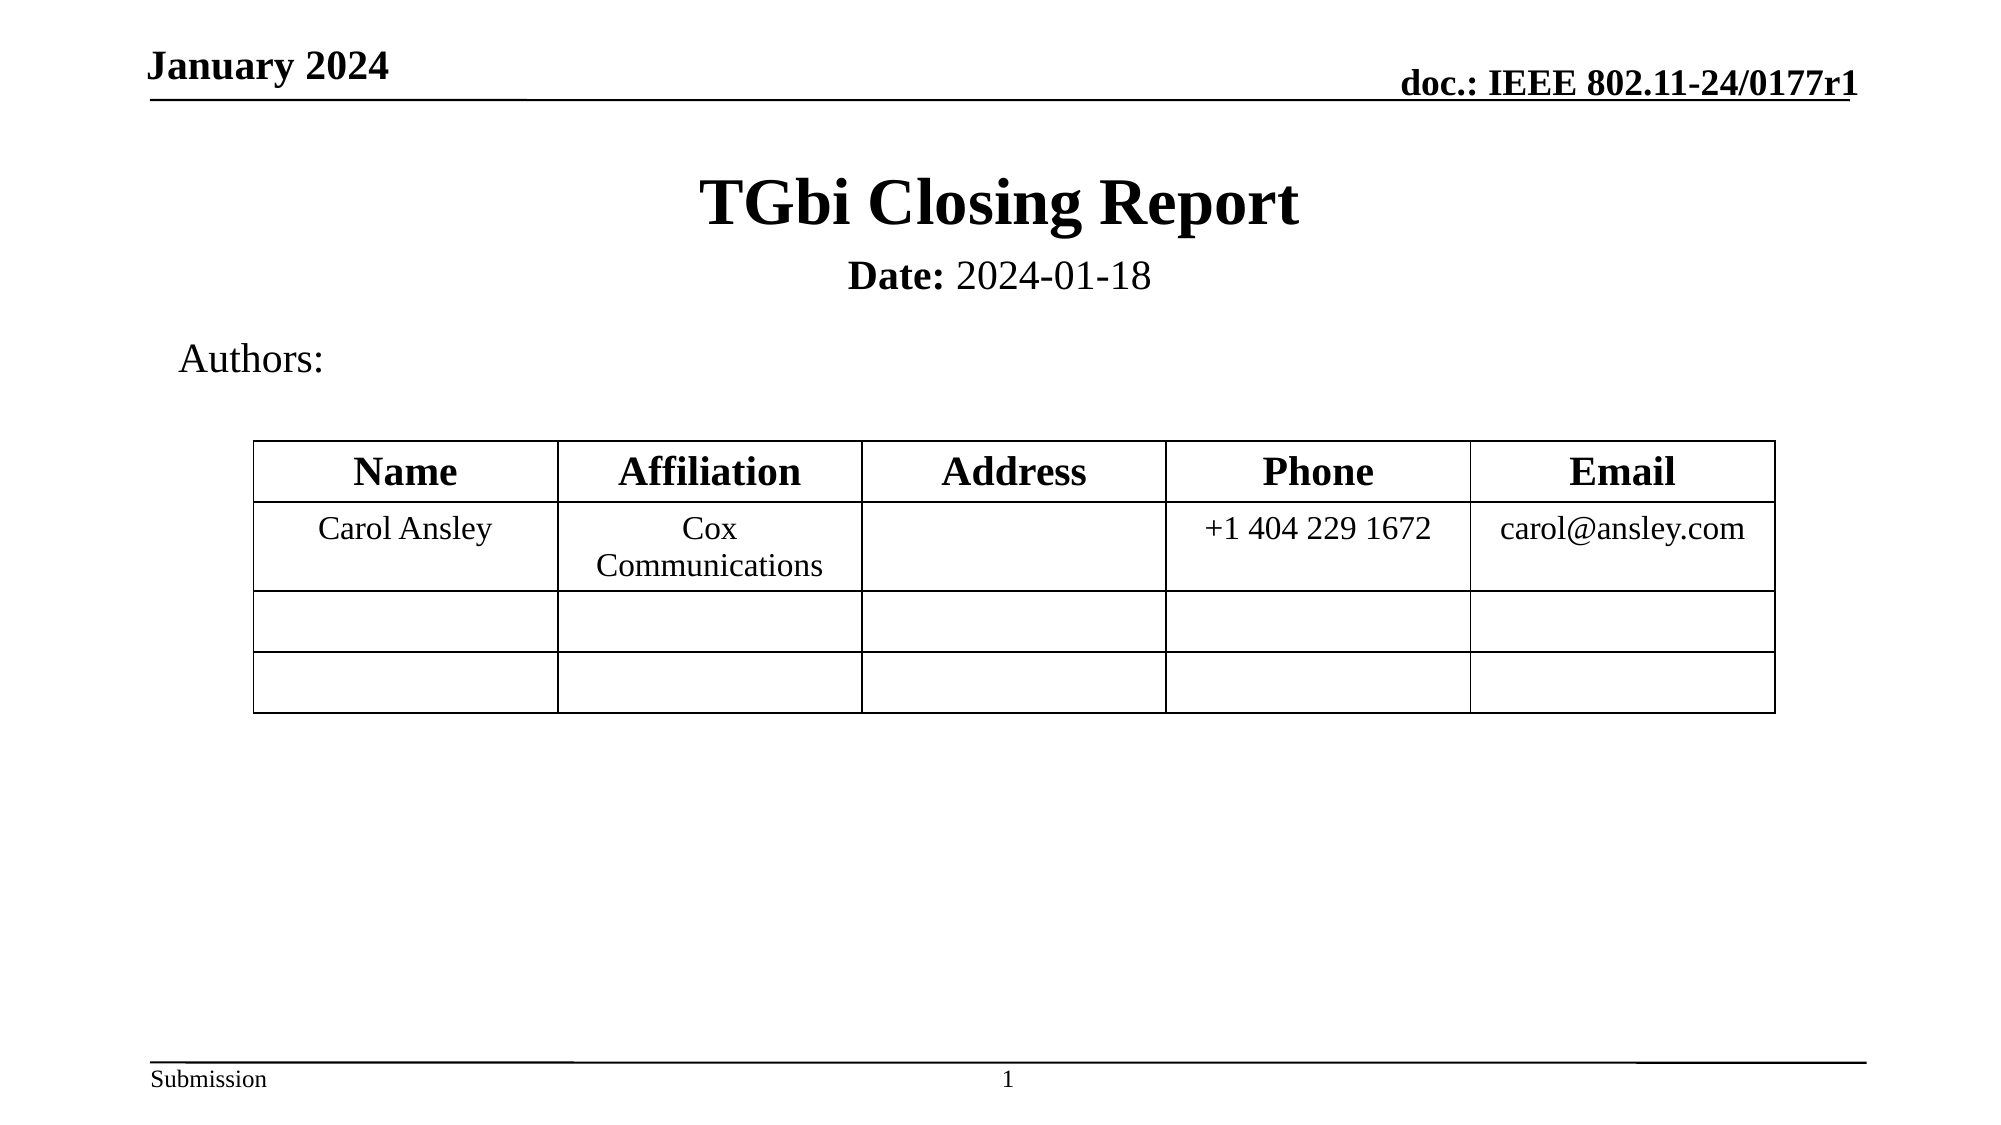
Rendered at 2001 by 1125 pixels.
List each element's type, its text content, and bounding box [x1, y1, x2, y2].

slide_number 1 [949, 1061, 1067, 1123]
table_cell [863, 592, 1165, 651]
table_cell [1471, 653, 1774, 712]
text_box Authors: [162, 323, 401, 387]
table_cell [863, 503, 1165, 590]
table_header Address [863, 442, 1165, 501]
table_cell [559, 653, 861, 712]
table_header Name [254, 442, 557, 501]
table_cell [1167, 653, 1470, 712]
table_header Affiliation [559, 442, 861, 501]
table_cell [1167, 592, 1470, 651]
table_cell [254, 653, 557, 712]
table_cell [254, 592, 557, 651]
table_header Email [1471, 442, 1774, 501]
table_cell Cox Communications [559, 503, 861, 590]
table_cell [863, 653, 1165, 712]
table_cell [559, 592, 861, 651]
subtitle Date: 2024-01-18 [299, 239, 1701, 319]
table_cell [1471, 592, 1774, 651]
table_cell Carol Ansley [254, 503, 557, 590]
table_header Phone [1167, 442, 1470, 501]
title TGbi Closing Report [149, 76, 1851, 319]
table_cell carol@ansley.com [1471, 503, 1774, 590]
table_cell +1 404 229 1672 [1167, 503, 1470, 590]
